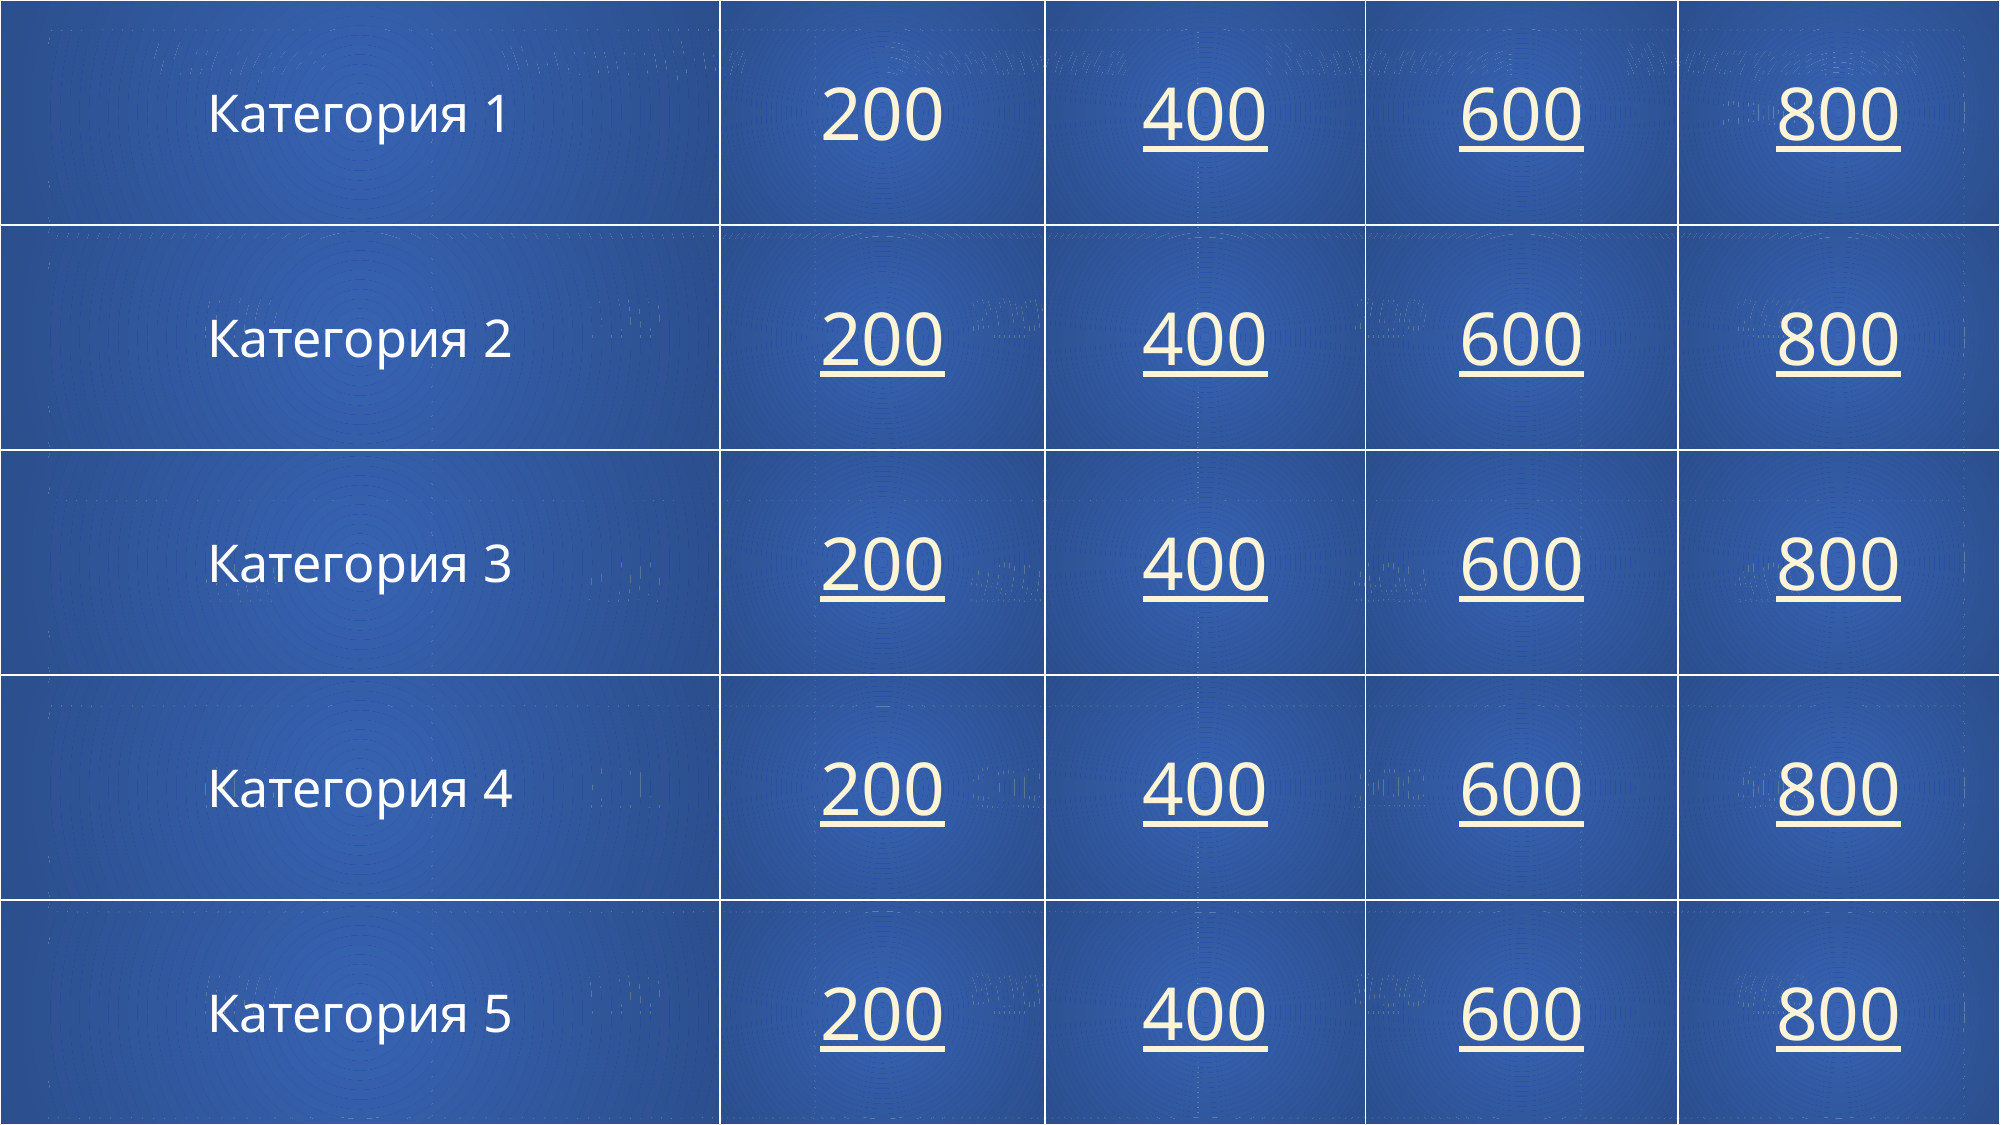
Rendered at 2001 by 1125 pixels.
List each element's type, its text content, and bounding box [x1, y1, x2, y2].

table_cell 400 [1046, 451, 1365, 674]
table_cell 800 [1679, 226, 1999, 449]
table_cell 200 [721, 226, 1044, 449]
table_cell 400 [1046, 901, 1365, 1124]
table_header Категория 1 [1, 1, 719, 224]
table_cell Категория 2 [1, 226, 719, 449]
table_cell Категория 3 [1, 451, 719, 674]
table_header 400 [1046, 1, 1365, 224]
table_header 200 [721, 1, 1044, 224]
table_cell 200 [721, 451, 1044, 674]
table_cell 600 [1366, 451, 1677, 674]
table_cell 200 [721, 676, 1044, 899]
table_cell 200 [721, 901, 1044, 1124]
table_cell 400 [1046, 676, 1365, 899]
table_cell 600 [1366, 676, 1677, 899]
table_cell 800 [1679, 451, 1999, 674]
table_cell Категория 4 [1, 676, 719, 899]
table_cell Категория 5 [1, 901, 719, 1124]
table_cell 400 [1046, 226, 1365, 449]
table_cell 600 [1366, 901, 1677, 1124]
table_cell 600 [1366, 226, 1677, 449]
table_header 800 [1679, 1, 1999, 224]
table_cell 800 [1679, 676, 1999, 899]
table_header 600 [1366, 1, 1677, 224]
table_cell 800 [1679, 901, 1999, 1124]
